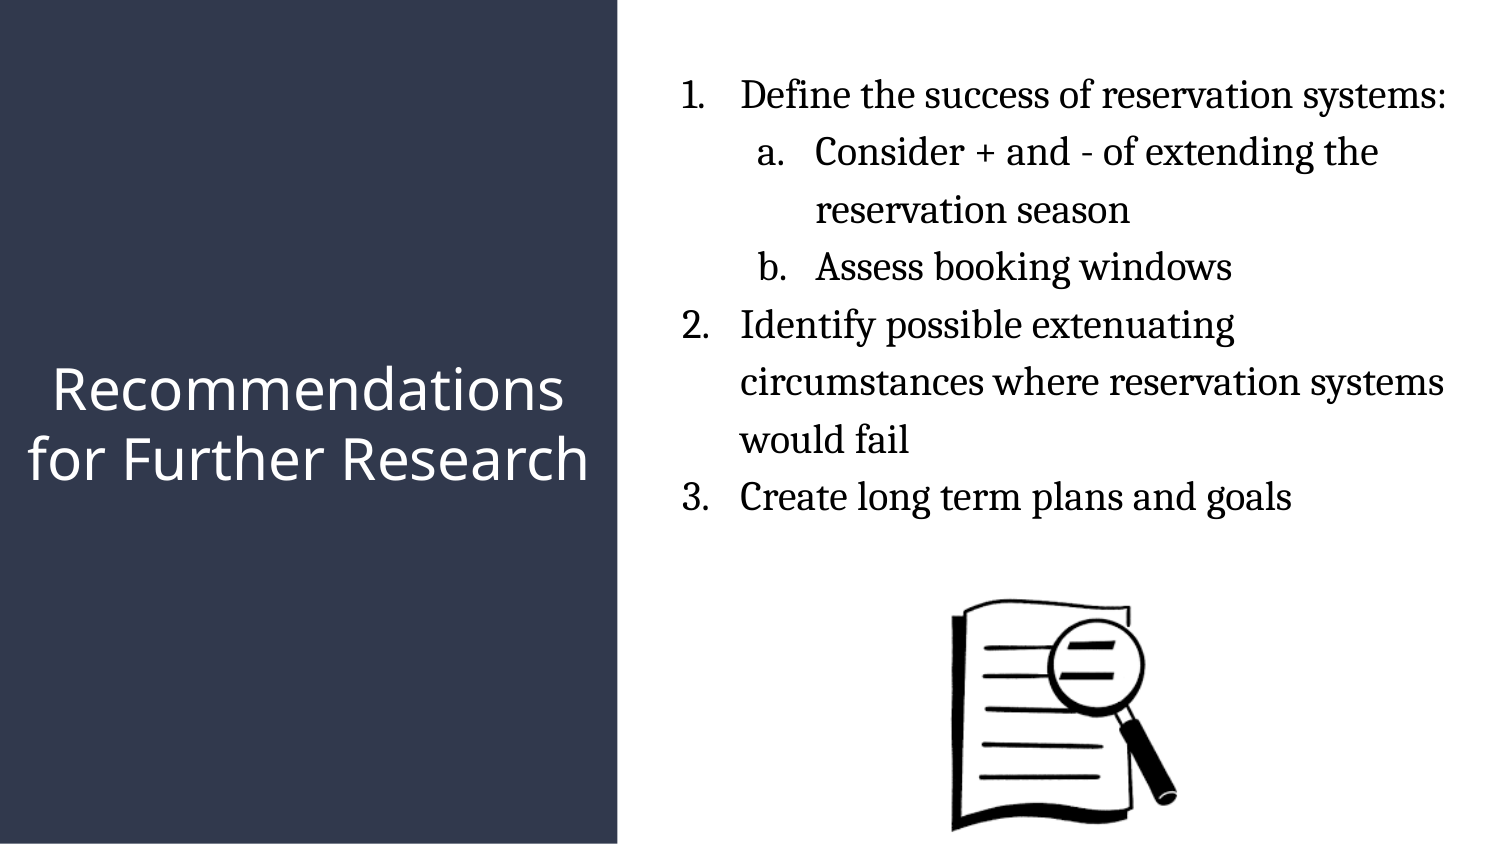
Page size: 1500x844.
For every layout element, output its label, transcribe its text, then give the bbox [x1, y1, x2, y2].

picture [884, 589, 1236, 836]
title Recommendations for Further Research [0, 298, 618, 545]
text_box Define the success of reservation systems: Consider + and - of extending the reservation season Assess booking windows Identify possible extenuating circumstances where reservation systems would fail Create long term plans and goals [650, 43, 1470, 535]
